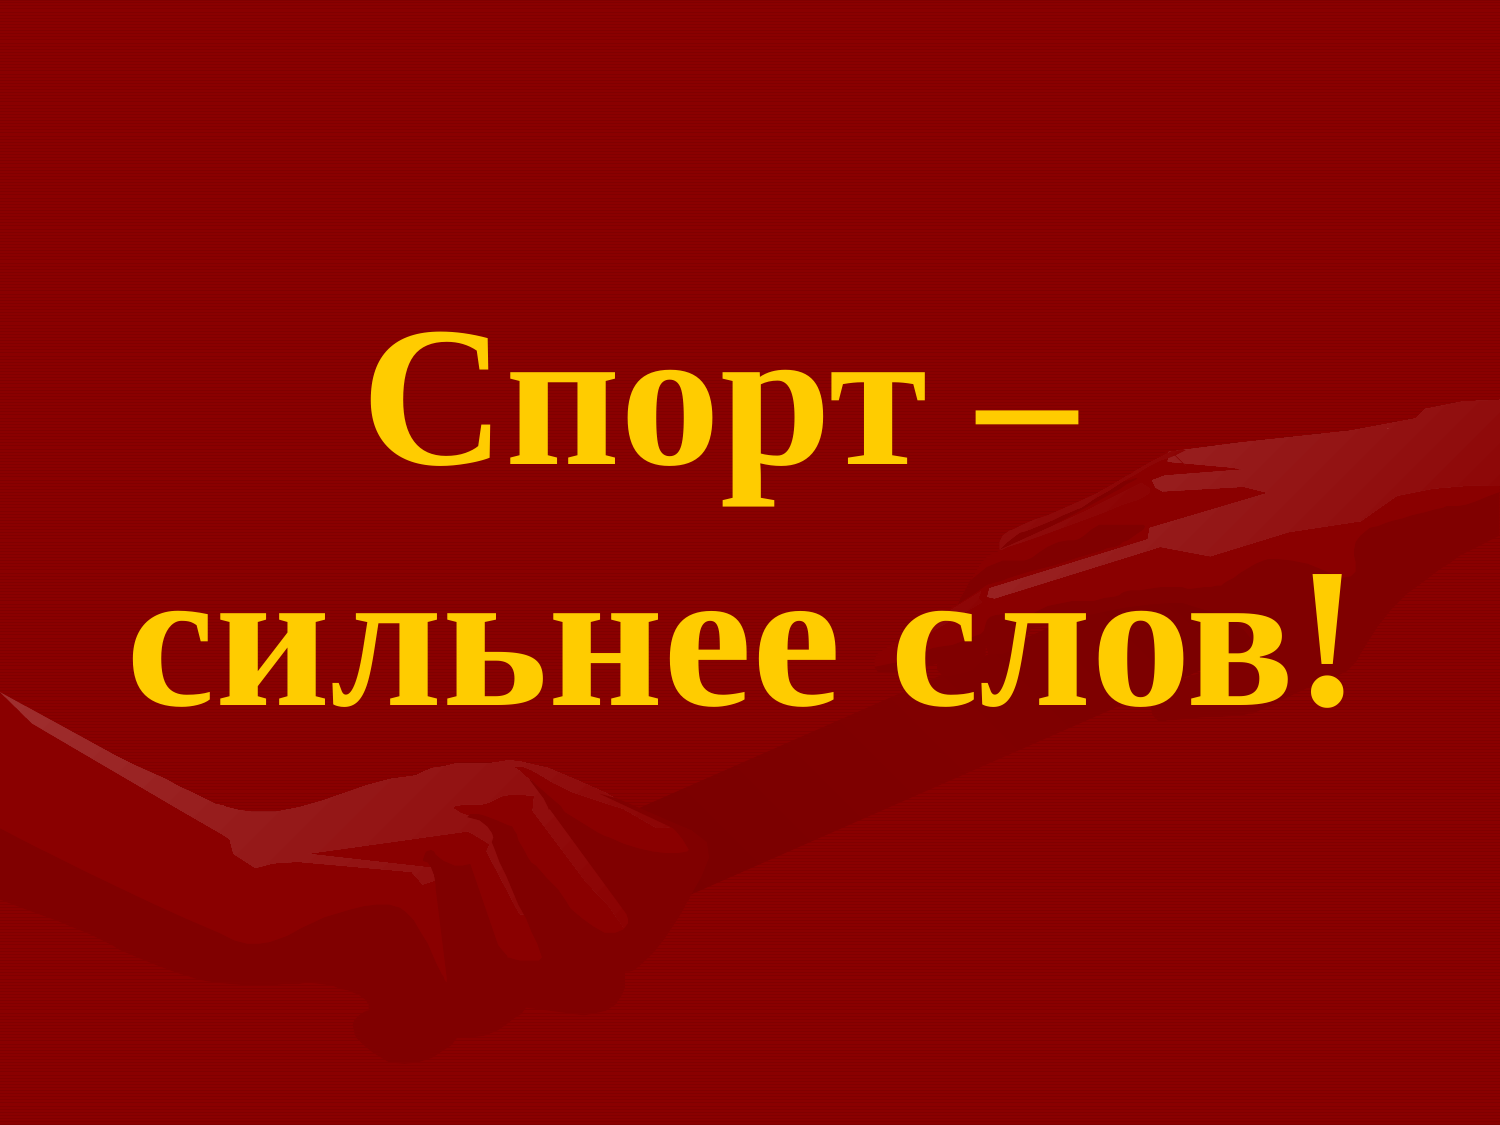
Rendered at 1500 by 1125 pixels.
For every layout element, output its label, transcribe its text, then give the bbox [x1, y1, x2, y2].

text_box Спорт – сильнее слов! [75, 257, 1414, 753]
